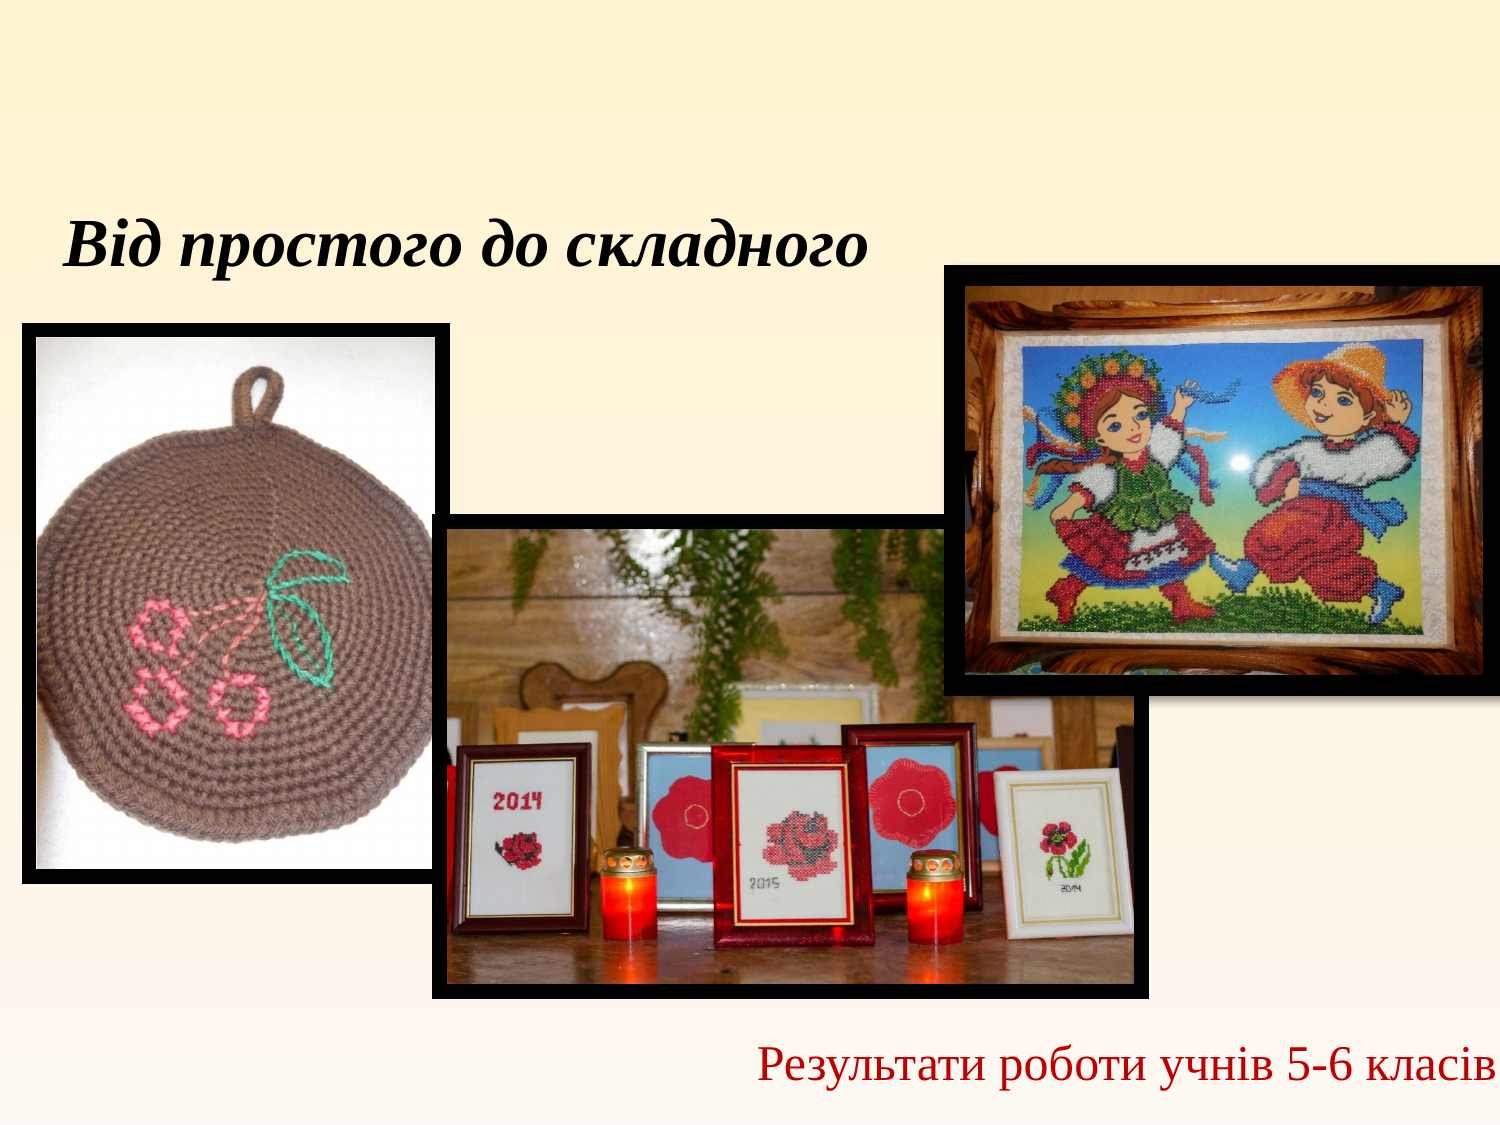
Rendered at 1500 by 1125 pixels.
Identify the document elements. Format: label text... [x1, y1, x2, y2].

title Від простого до складного [48, 162, 978, 326]
text_box Результати роботи учнів 5-6 класів [742, 1023, 1500, 1098]
picture [0, 285, 1484, 985]
